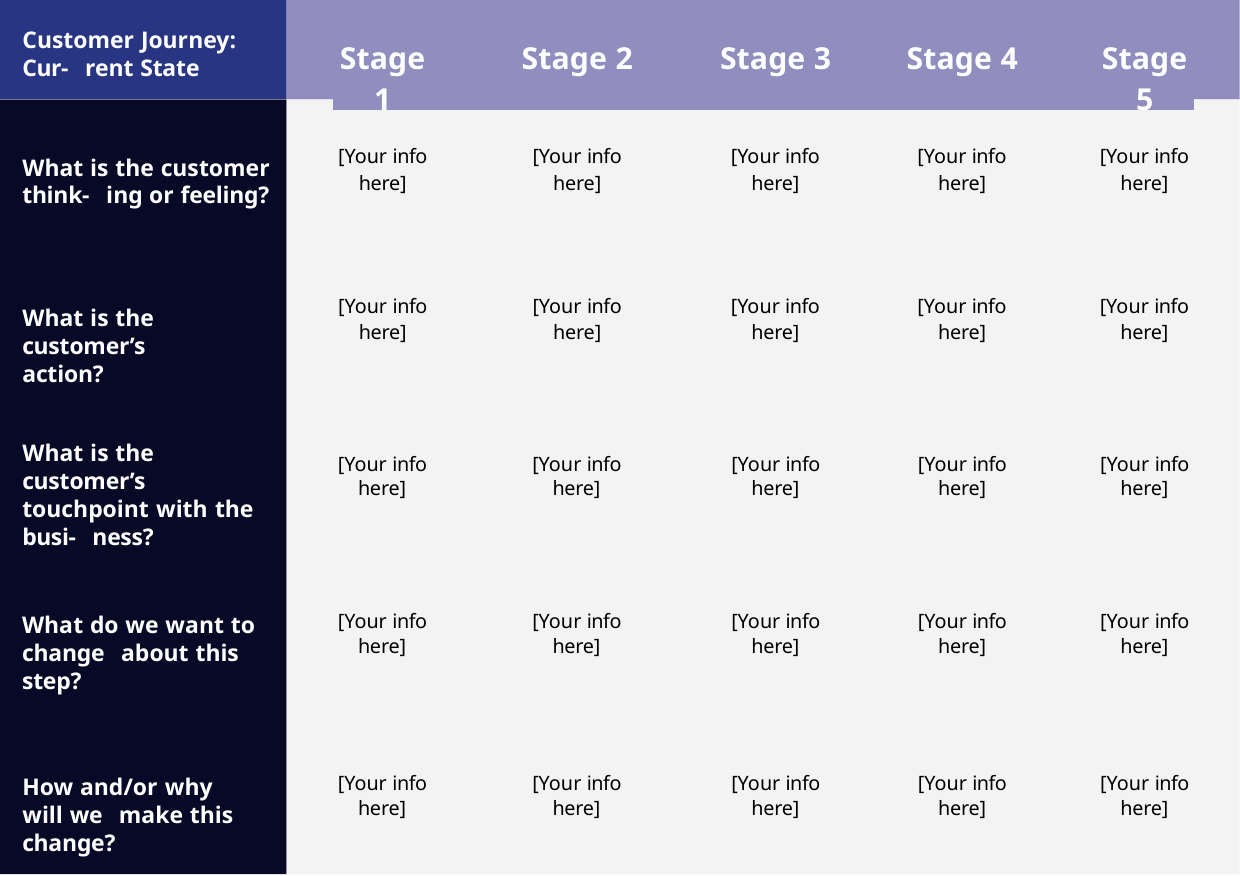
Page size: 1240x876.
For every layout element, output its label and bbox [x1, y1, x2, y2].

text_box [0, 0, 1240, 875]
